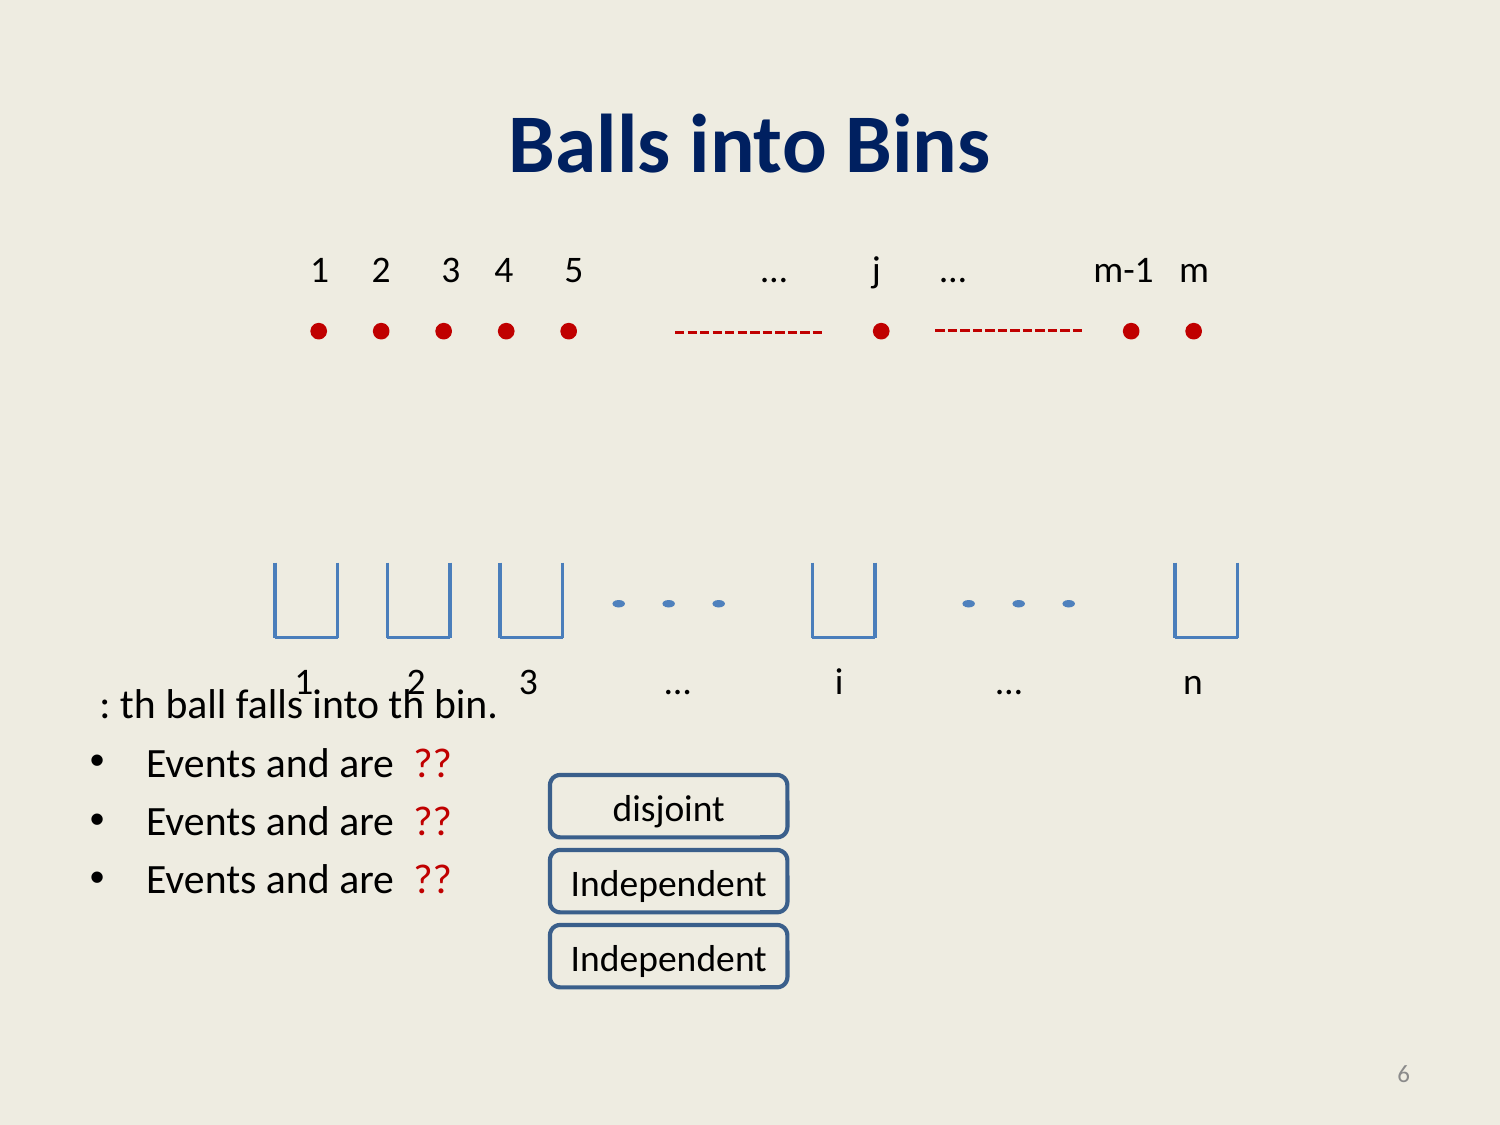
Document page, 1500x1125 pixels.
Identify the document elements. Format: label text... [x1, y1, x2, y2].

text_box Independent [547, 847, 790, 915]
title Balls into Bins [75, 45, 1425, 233]
slide_number 6 [1074, 1042, 1425, 1103]
text_box disjoint [547, 772, 790, 840]
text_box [274, 562, 1238, 711]
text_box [287, 237, 1235, 338]
text_box Independent [547, 922, 790, 990]
